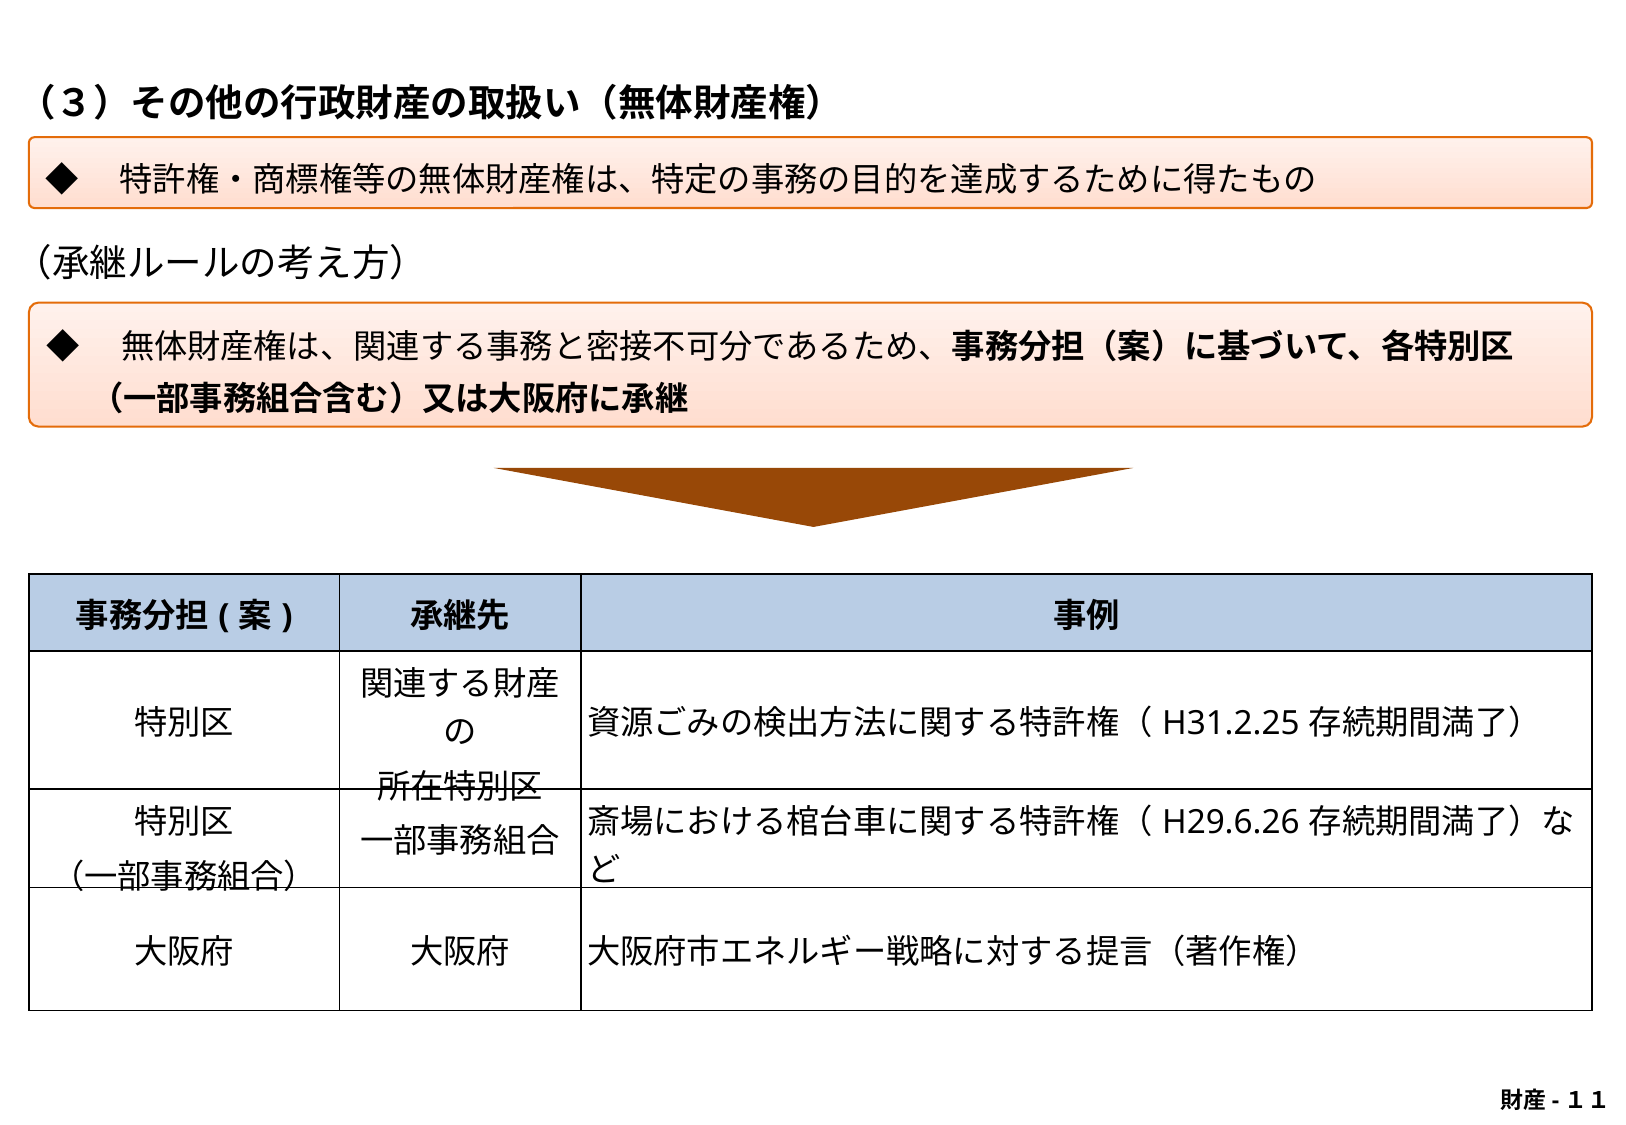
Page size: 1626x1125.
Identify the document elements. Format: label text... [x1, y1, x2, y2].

table_header 事務分担(案) [30, 575, 339, 650]
table_cell 資源ごみの検出方法に関する特許権（H31.2.25存続期間満了） [582, 652, 1591, 788]
table_cell 特別区 [30, 652, 339, 788]
table_cell 斎場における棺台車に関する特許権（H29.6.26存続期間満了）など [582, 790, 1591, 887]
table_cell 一部事務組合 [340, 790, 580, 887]
table_cell 特別区 （一部事務組合） [30, 790, 339, 887]
table_header 事例 [582, 575, 1591, 650]
table_cell 大阪府市エネルギー戦略に対する提言（著作権） [582, 888, 1591, 1010]
table_header 承継先 [340, 575, 580, 650]
text_box （３）その他の行政財産の取扱い（無体財産権） [0, 64, 1625, 140]
text_box ◆ 無体財産権は、関連する事務と密接不可分であるため、事務分担（案）に基づいて、各特別区（一部事務組合含む）又は大阪府に承継 [28, 302, 1593, 427]
table_cell 関連する財産の 所在特別区 [340, 652, 580, 788]
text_box ◆ 特許権・商標権等の無体財産権は、特定の事務の目的を達成するために得たもの [28, 137, 1593, 209]
table_cell 大阪府 [340, 888, 580, 1010]
text_box （承継ルールの考え方） [0, 231, 474, 292]
table_cell 大阪府 [30, 888, 339, 1010]
text_box 財産-１１ [1474, 1069, 1625, 1125]
text_box [491, 465, 1136, 530]
